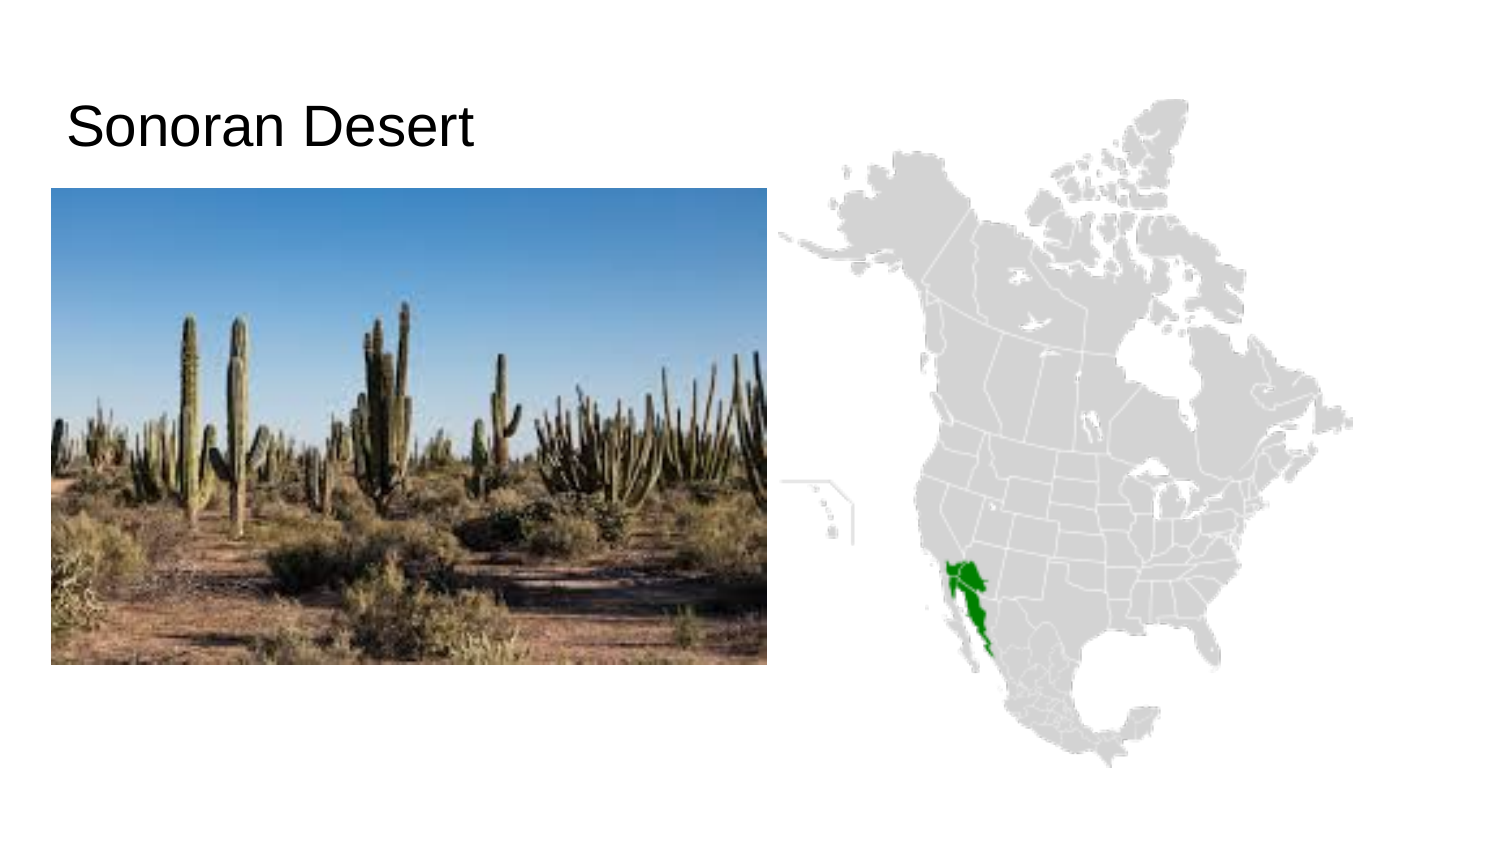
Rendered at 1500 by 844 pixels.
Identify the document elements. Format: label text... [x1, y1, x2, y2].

picture [50, 188, 767, 666]
title Sonoran Desert [51, 72, 1449, 167]
picture [778, 99, 1353, 769]
